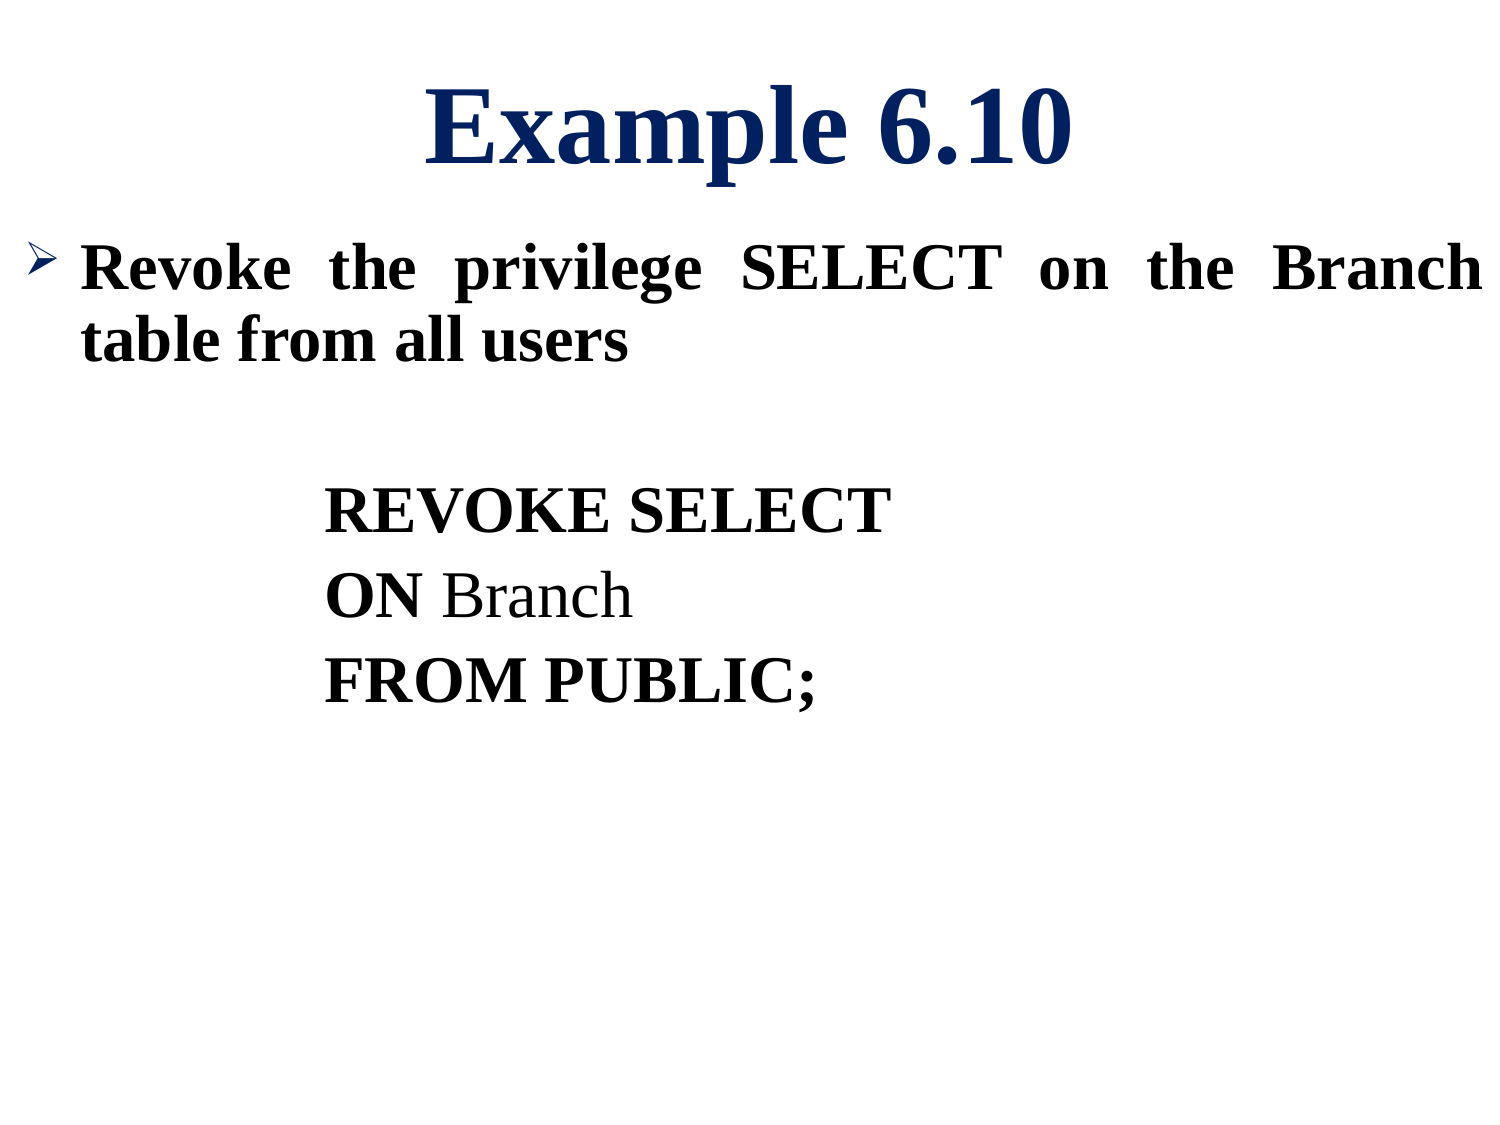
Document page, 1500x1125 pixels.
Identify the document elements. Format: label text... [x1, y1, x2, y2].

title Example 6.10 [0, 37, 1500, 200]
text_box Revoke the privilege SELECT on the Branch table from all users REVOKE SELECT ON Branch FROM PUBLIC; [0, 224, 1500, 1125]
